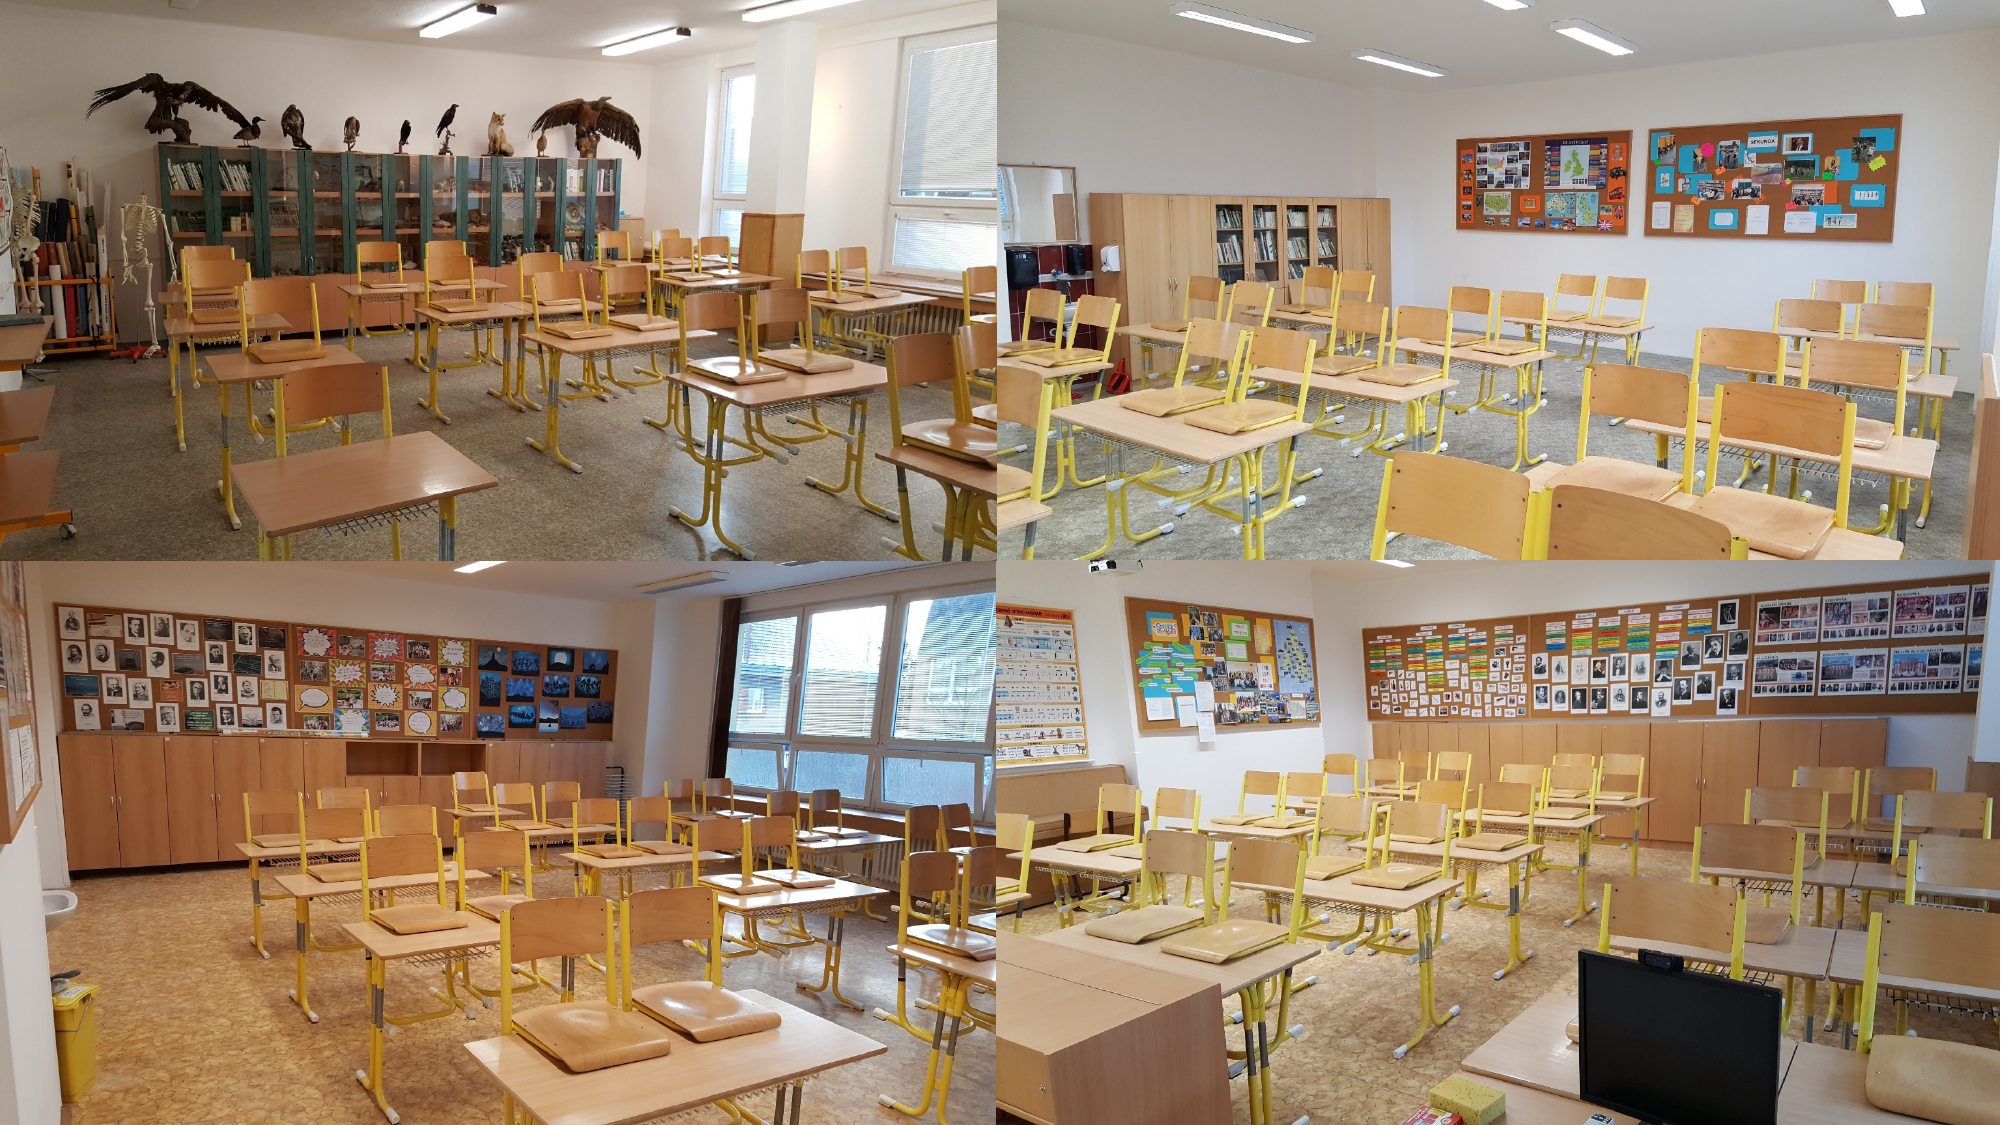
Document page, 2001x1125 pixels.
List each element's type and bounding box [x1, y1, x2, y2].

list [0, 0, 997, 561]
picture [0, 0, 2000, 1125]
